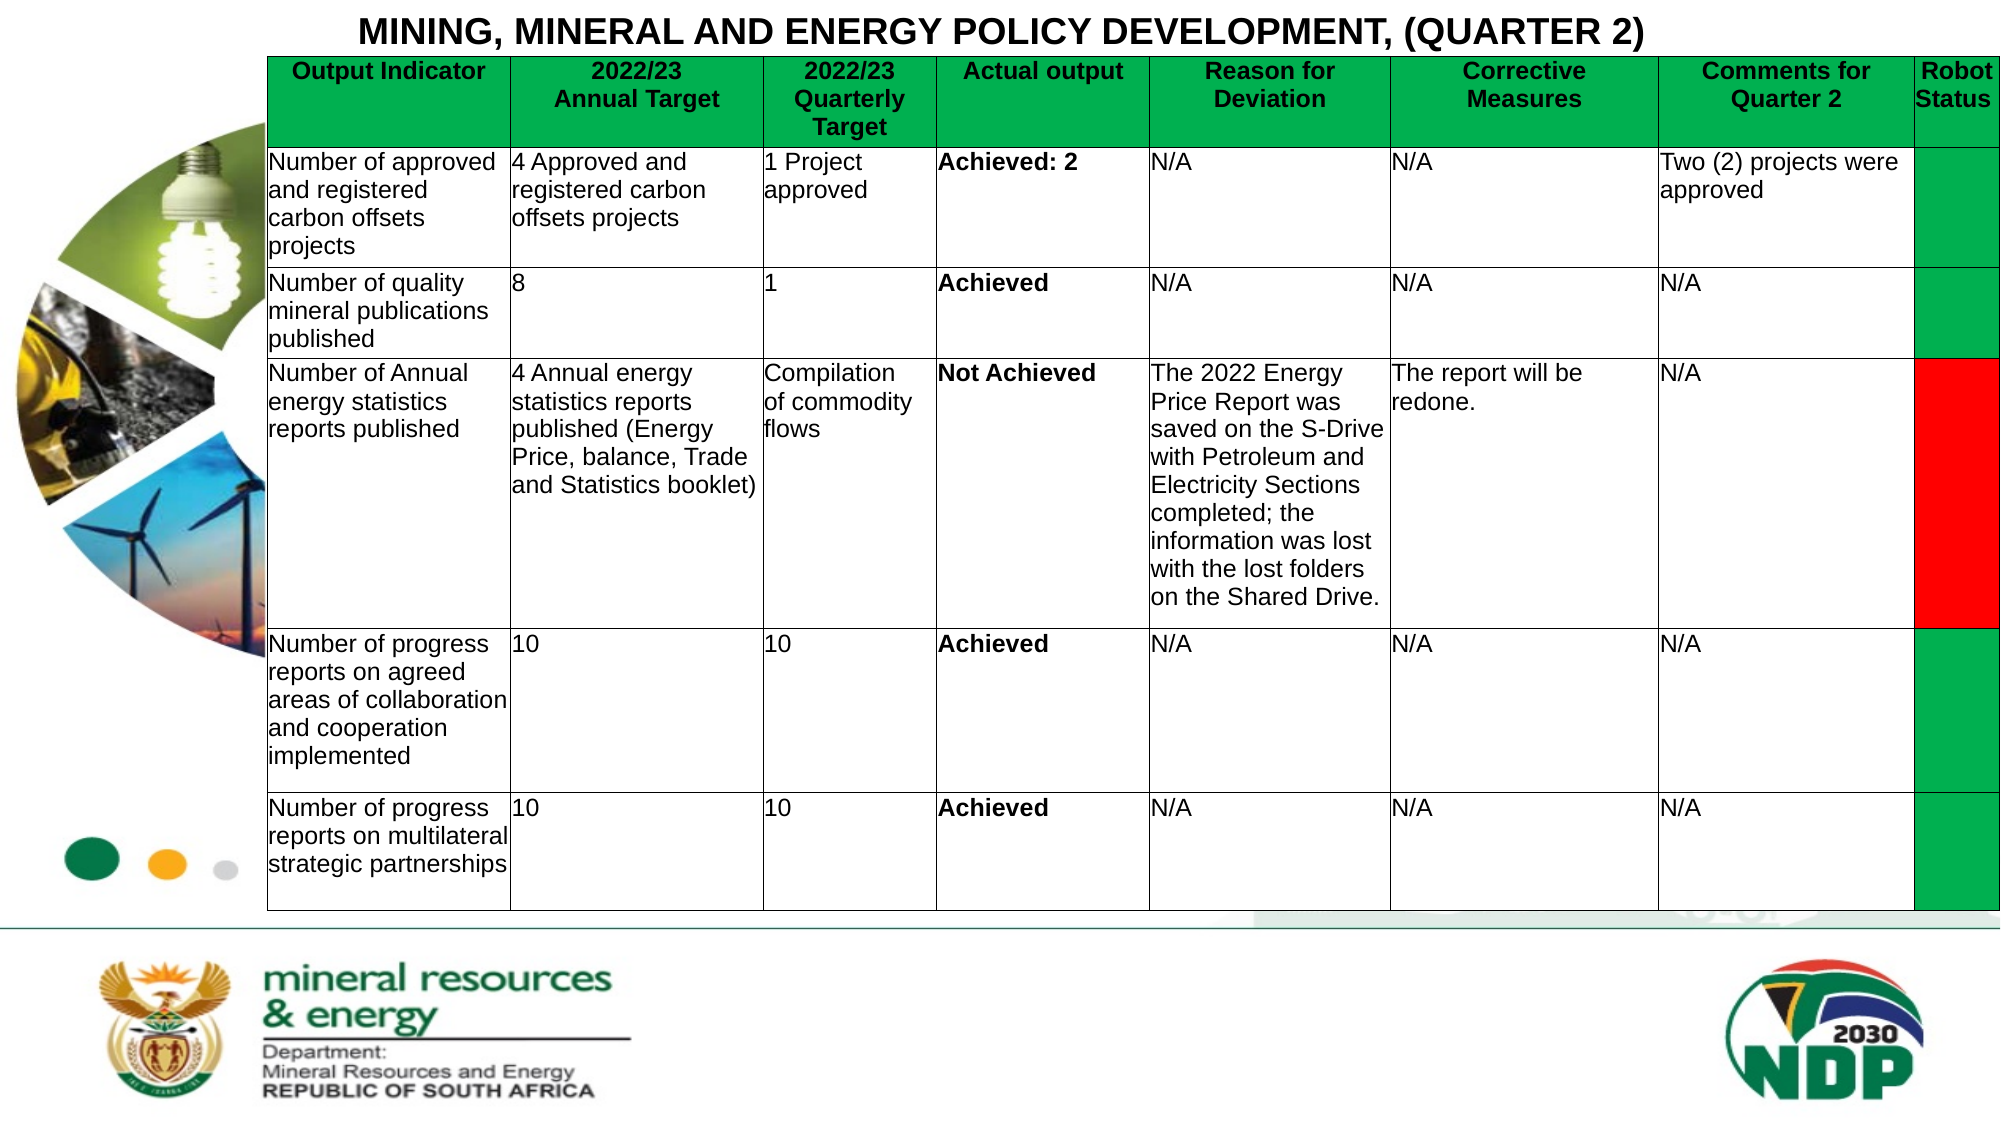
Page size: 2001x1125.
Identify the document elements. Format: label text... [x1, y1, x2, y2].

table_cell 10 [511, 793, 763, 910]
table_cell [1915, 359, 1999, 628]
table_cell 1 [764, 268, 936, 358]
table_cell N/A [1659, 793, 1914, 910]
table_cell N/A [1150, 793, 1390, 910]
table_cell Number of quality mineral publications published [268, 268, 510, 358]
table_cell 10 [764, 629, 936, 792]
table_cell N/A [1391, 148, 1658, 267]
table_cell N/A [1659, 359, 1914, 628]
table_cell The report will be redone. [1391, 359, 1658, 628]
table_cell Achieved [937, 629, 1149, 792]
table_cell Achieved: 2 [937, 148, 1149, 267]
table_cell Number of progress reports on multilateral strategic partnerships [268, 793, 510, 910]
table_cell N/A [1150, 268, 1390, 358]
table_header Comments for Quarter 2 [1659, 57, 1914, 147]
table_cell N/A [1150, 629, 1390, 792]
table_header Output Indicator [268, 57, 510, 147]
table_cell 4 Annual energy statistics reports published (Energy Price, balance, Trade and Statistics booklet) [511, 359, 763, 628]
table_cell N/A [1150, 148, 1390, 267]
table_cell 8 [511, 268, 763, 358]
table_cell Achieved [937, 268, 1149, 358]
table_header 2022/23 Quarterly Target [764, 57, 936, 147]
table_cell 1 Project approved [764, 148, 936, 267]
table_cell 10 [511, 629, 763, 792]
table_cell [1915, 793, 1999, 910]
table_header 2022/23 Annual Target [511, 57, 763, 147]
table_cell Compilation of commodity flows [764, 359, 936, 628]
table_cell Not Achieved [937, 359, 1149, 628]
table_header Actual output [937, 57, 1149, 147]
table_cell [1915, 148, 1999, 267]
table_header Corrective Measures [1391, 57, 1658, 147]
table_cell Two (2) projects were approved [1659, 148, 1914, 267]
text_box MINING, MINERAL AND ENERGY POLICY DEVELOPMENT, (QUARTER 2) [35, 0, 1979, 60]
table_cell N/A [1659, 268, 1914, 358]
table_cell N/A [1391, 629, 1658, 792]
table_header Robot Status [1915, 57, 1999, 147]
table_cell 4 Approved and registered carbon offsets projects [511, 148, 763, 267]
table_cell [1915, 268, 1999, 358]
table_cell N/A [1391, 793, 1658, 910]
table_header Reason for Deviation [1150, 57, 1390, 147]
table_cell Number of progress reports on agreed areas of collaboration and cooperation implemented [268, 629, 510, 792]
table_cell N/A [1659, 629, 1914, 792]
table_cell Achieved [937, 793, 1149, 910]
table_cell N/A [1391, 268, 1658, 358]
table_cell The 2022 Energy Price Report was saved on the S-Drive with Petroleum and Electricity Sections completed; the information was lost with the lost folders on the Shared Drive. [1150, 359, 1390, 628]
table_cell 10 [764, 793, 936, 910]
table_cell Number of Annual energy statistics reports published [268, 359, 510, 628]
table_cell Number of approved and registered carbon offsets projects [268, 148, 510, 267]
picture [0, 0, 2001, 1125]
table_cell [1915, 629, 1999, 792]
